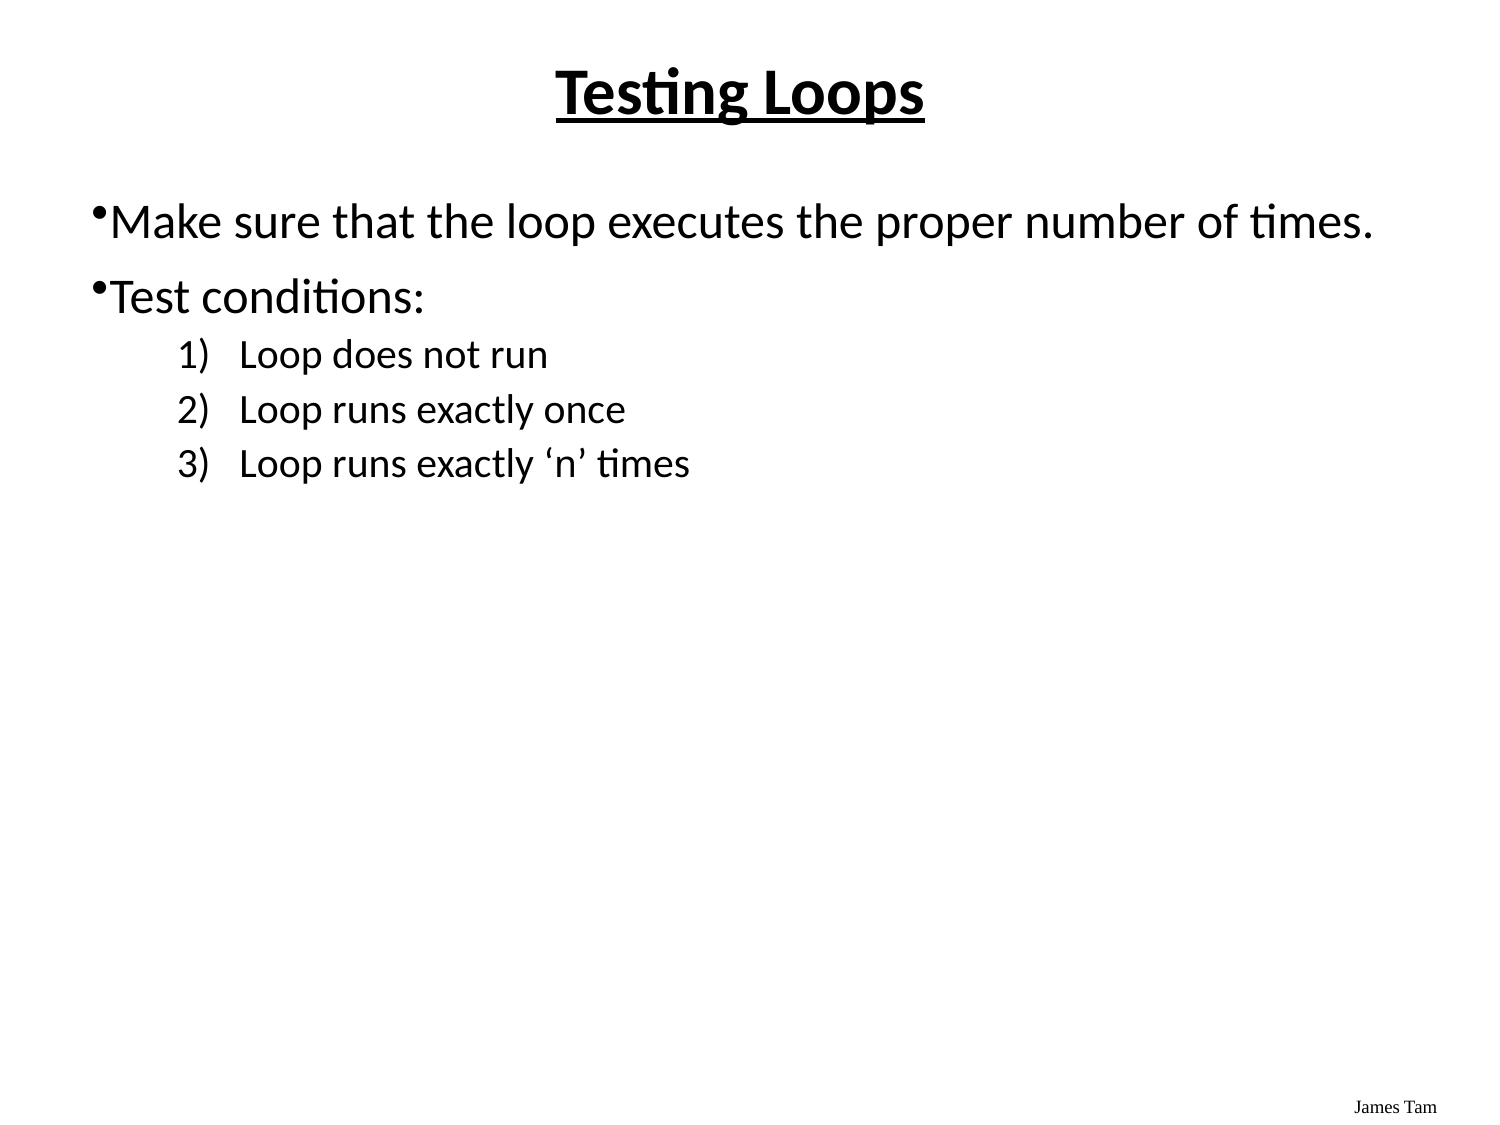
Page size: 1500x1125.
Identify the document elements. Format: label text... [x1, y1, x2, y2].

list Make sure that the loop executes the proper number of times. Test conditions: Loop does not run Loop runs exactly once Loop runs exactly ‘n’ times [76, 180, 1418, 1062]
title Testing Loops [70, 49, 1411, 136]
